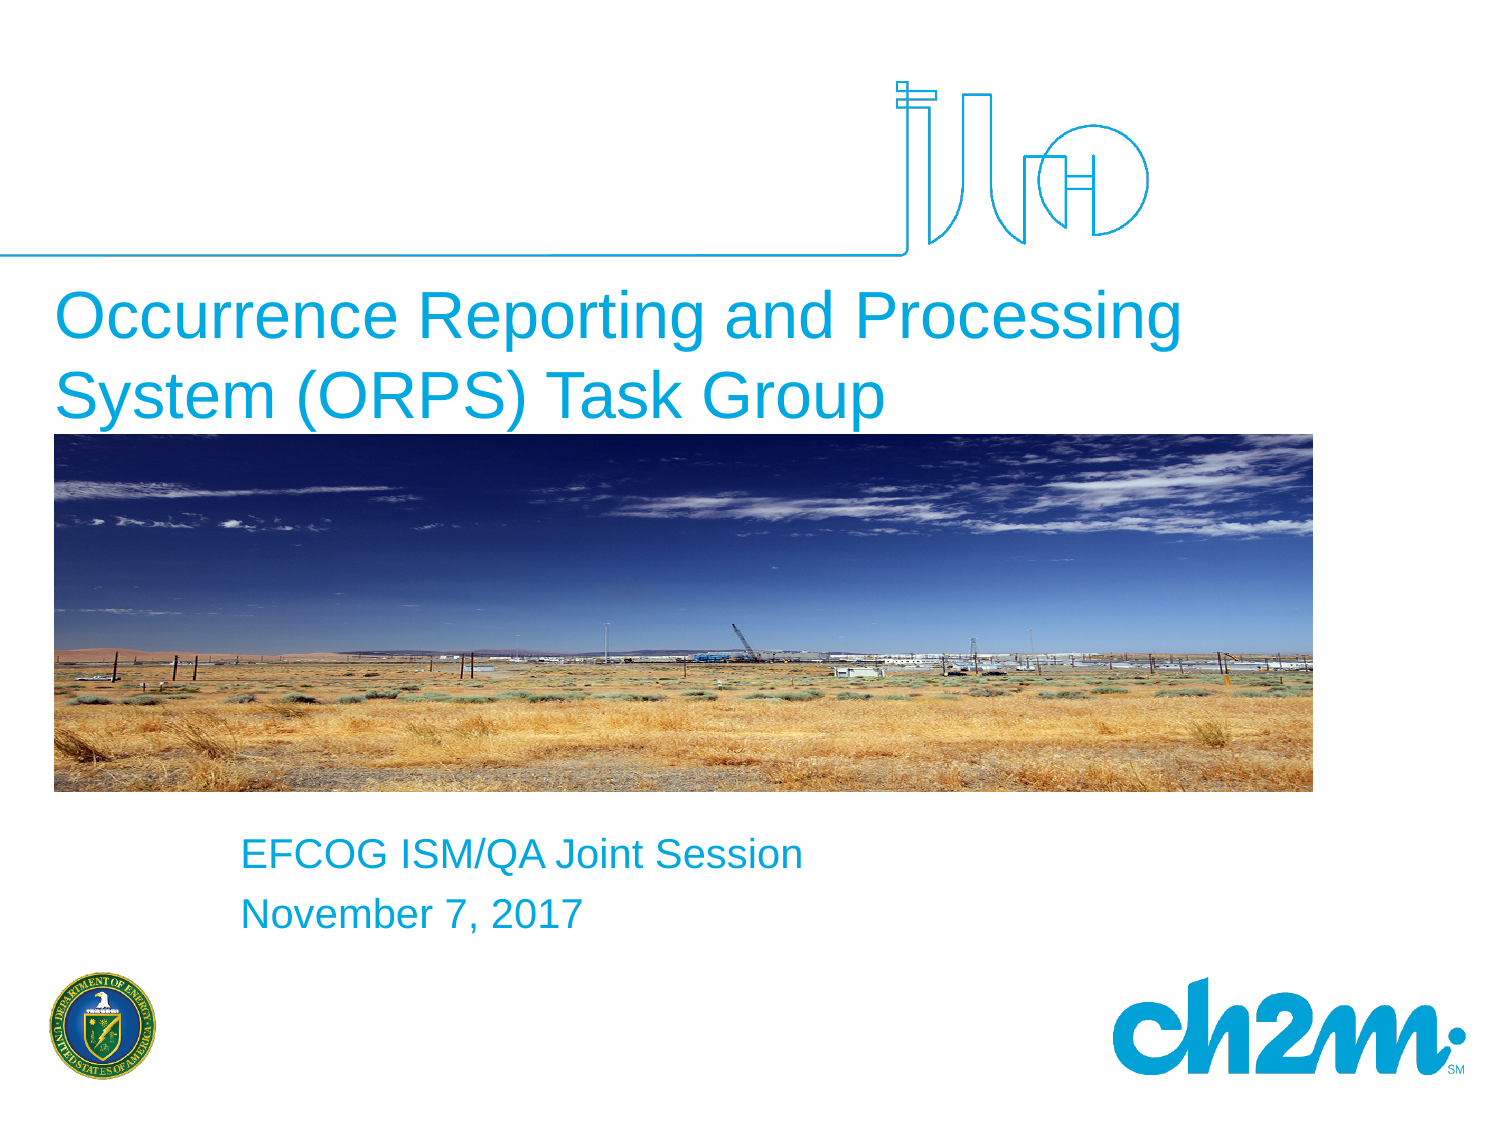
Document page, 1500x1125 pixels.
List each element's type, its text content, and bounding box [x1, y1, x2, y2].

list Occurrence Reporting and Processing System (ORPS) Task Group [54, 271, 1214, 368]
picture [1041, 159, 1064, 223]
picture [909, 93, 934, 98]
picture [1078, 942, 1500, 1108]
picture [54, 434, 1313, 792]
subtitle EFCOG ISM/QA Joint Session November 7, 2017 [240, 816, 1123, 1044]
picture [1048, 128, 1146, 233]
picture [1068, 178, 1091, 187]
picture [0, 5, 1164, 280]
picture [45, 970, 162, 1082]
